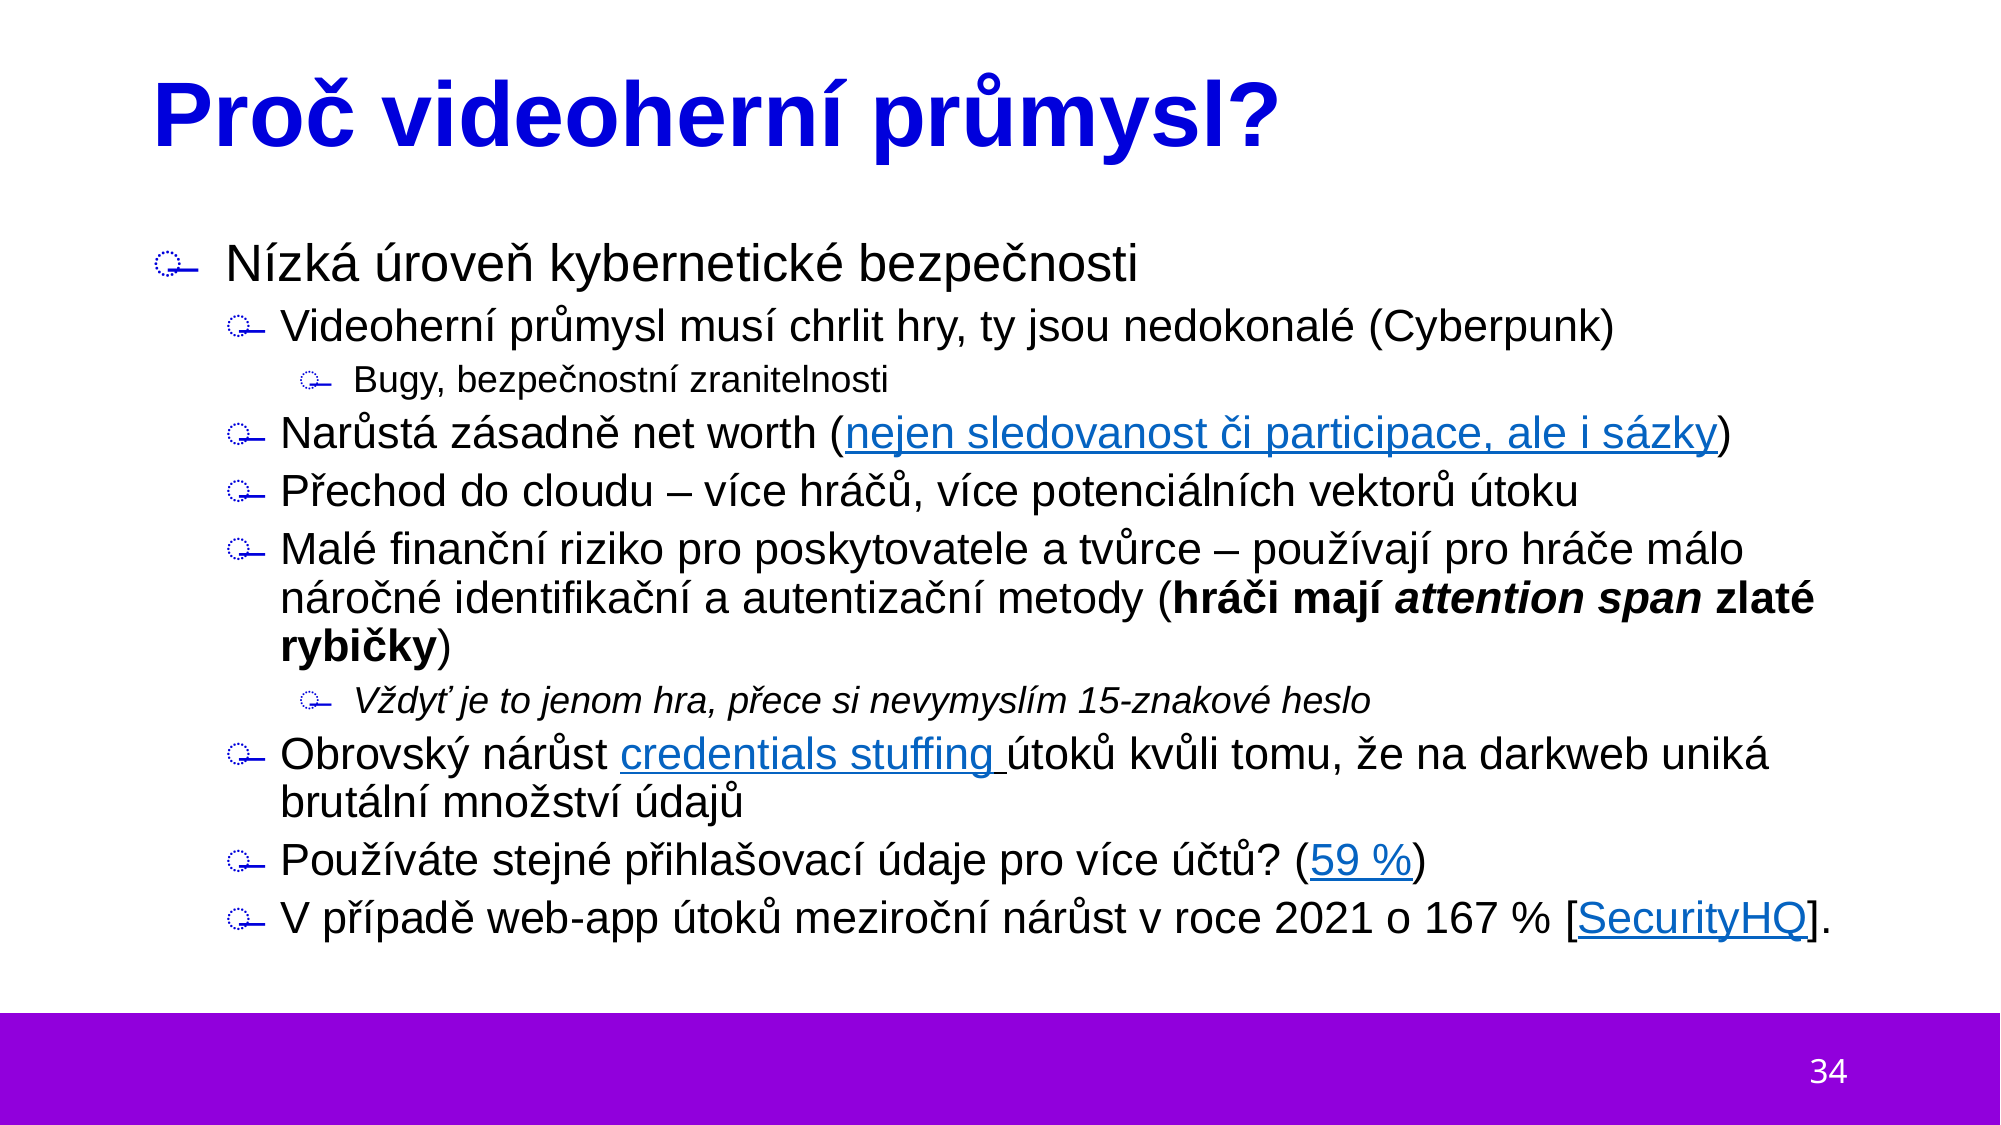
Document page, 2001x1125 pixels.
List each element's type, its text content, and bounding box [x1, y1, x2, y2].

title Proč videoherní průmysl? [137, 59, 1863, 176]
list Nízká úroveň kybernetické bezpečnosti Videoherní průmysl musí chrlit hry, ty jsou nedokonalé (Cyberpunk) Bugy, bezpečnostní zranitelnosti Narůstá zásadně net worth (nejen sledovanost či participace, ale i sázky) Přechod do cloudu – více hráčů, více potenciálních vektorů útoku Malé finanční riziko pro poskytovatele a tvůrce – používají pro hráče málo náročné identifikační a autentizační metody (hráči mají attention span zlaté rybičky) Vždyť je to jenom hra, přece si nevymyslím 15-znakové heslo Obrovský nárůst credentials stuffing útoků kvůli tomu, že na darkweb uniká brutální množství údajů Používáte stejné přihlašovací údaje pro více účtů? (59 %) V případě web-app útoků meziroční nárůst v roce 2021 o 167 % [SecurityHQ]. [137, 228, 1863, 966]
slide_number 34 [1412, 1042, 1863, 1103]
